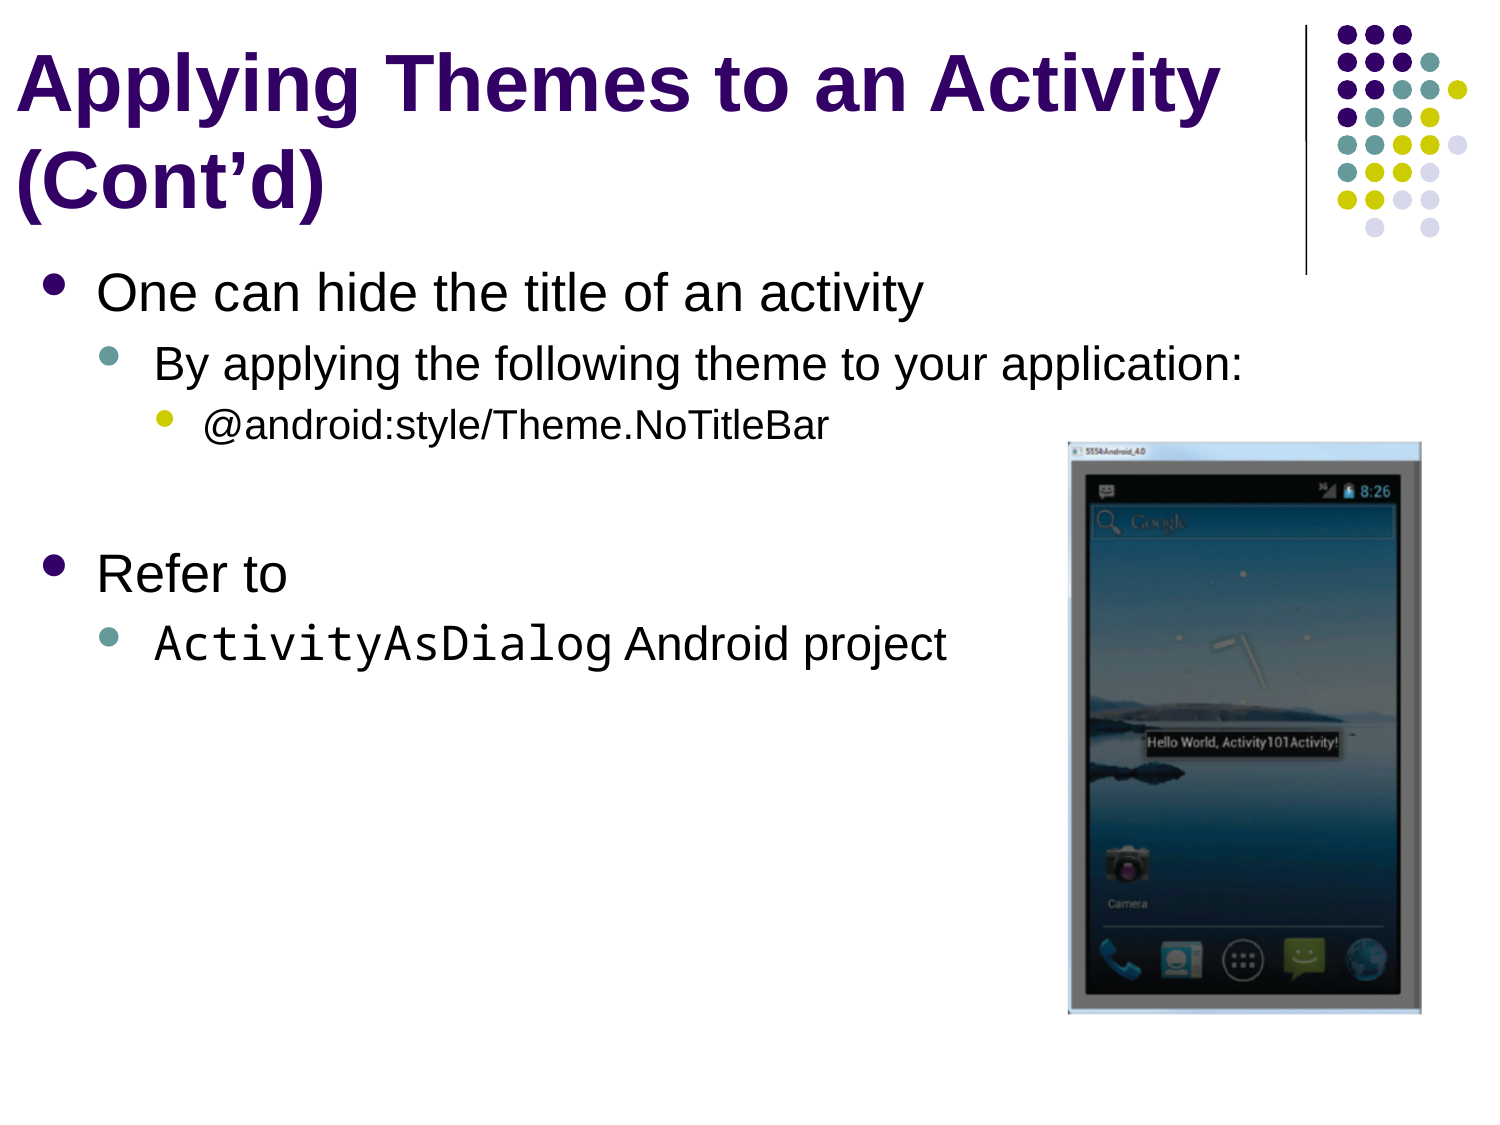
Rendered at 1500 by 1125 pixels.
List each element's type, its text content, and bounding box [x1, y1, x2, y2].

picture [1062, 437, 1429, 1018]
title Applying Themes to an Activity (Cont’d) [0, 0, 1313, 233]
list One can hide the title of an activity By applying the following theme to your application: @android:style/Theme.NoTitleBar Refer to ActivityAsDialog Android project [24, 249, 1463, 1100]
